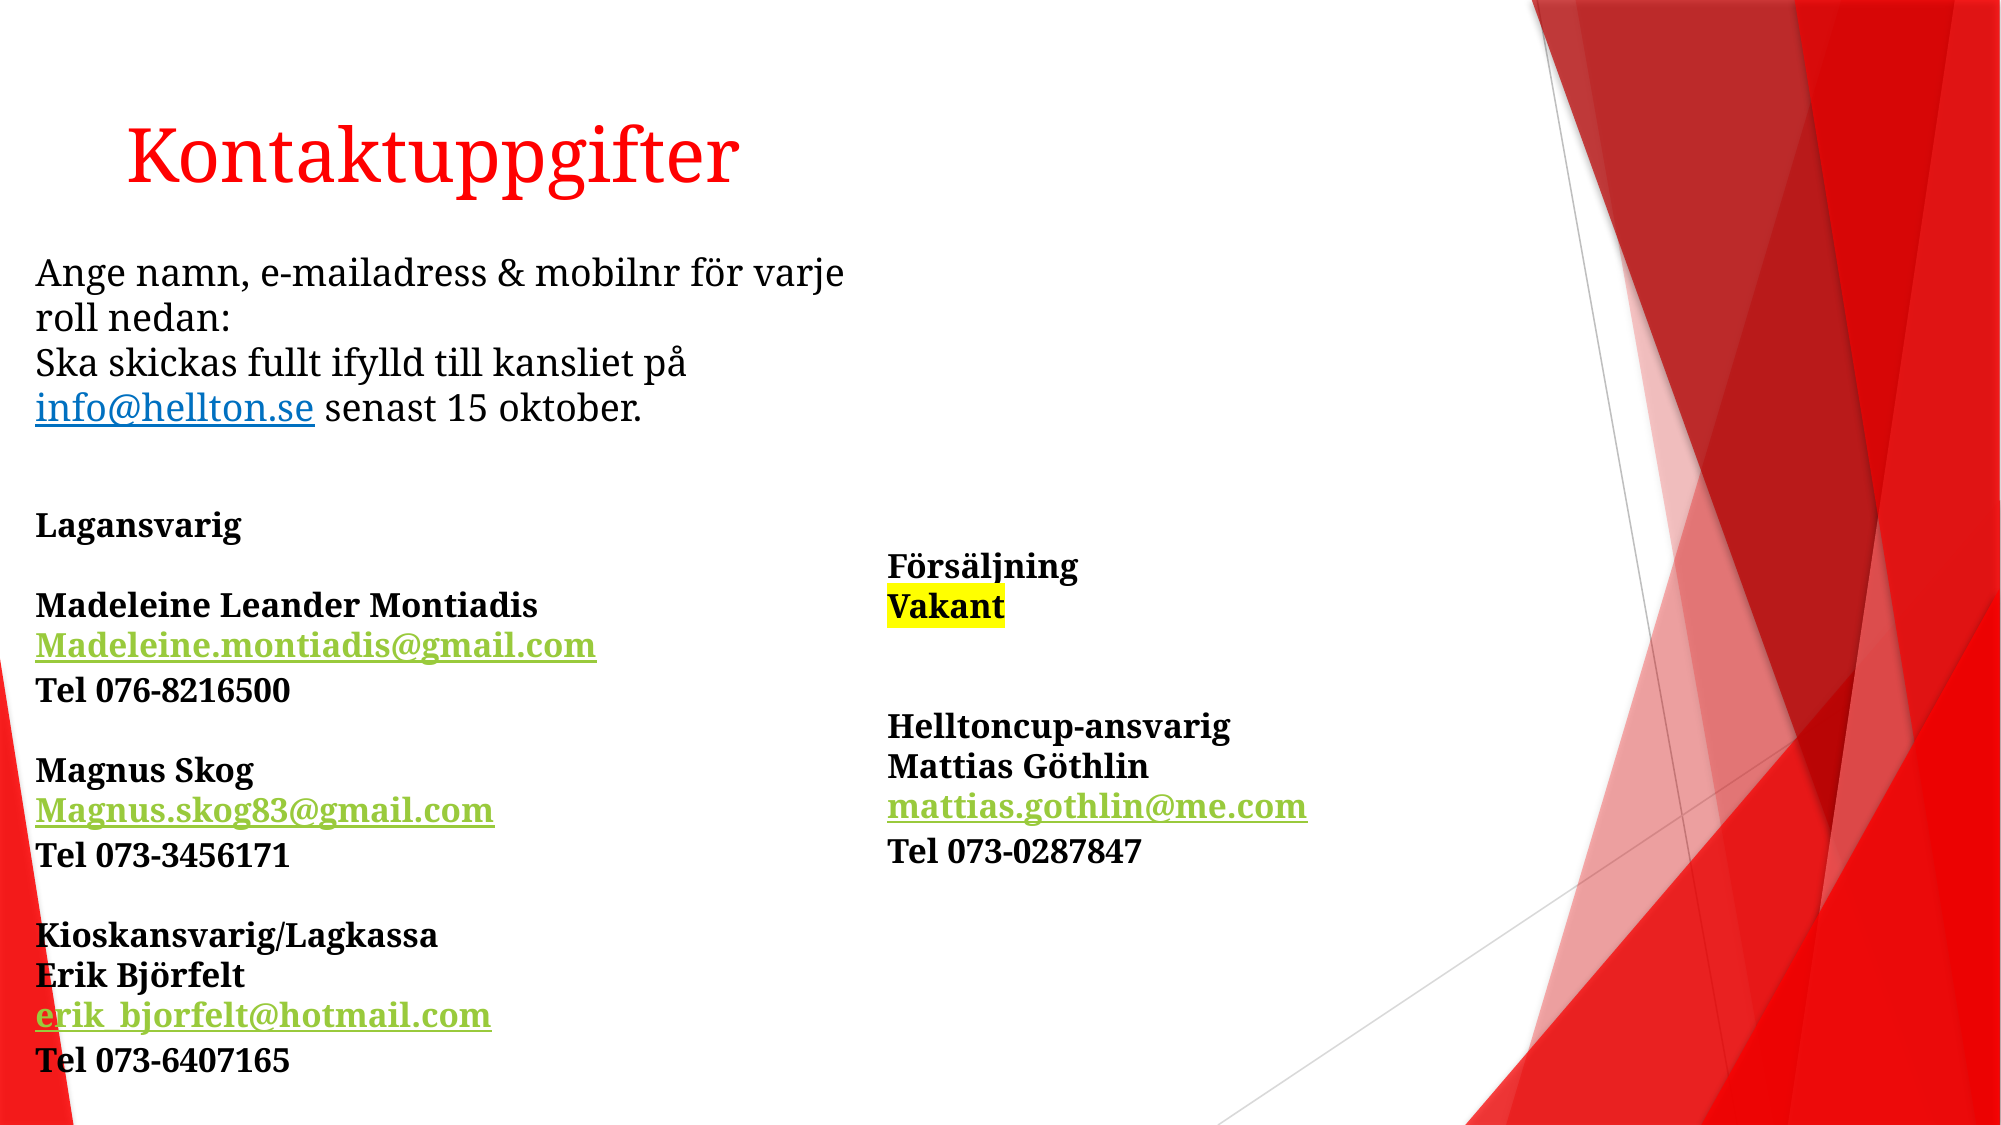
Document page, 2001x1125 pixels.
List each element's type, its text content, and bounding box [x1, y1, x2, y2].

title Kontaktuppgifter [111, 99, 1522, 218]
text_box Ange namn, e-mailadress & mobilnr för varje roll nedan: Ska skickas fullt ifylld till kansliet på info@hellton.se senast 15 oktober. Lagansvarig Madeleine Leander Montiadis Madeleine.montiadis@gmail.com Tel 076-8216500 Magnus Skog Magnus.skog83@gmail.com Tel 073-3456171 Kioskansvarig/Lagkassa Erik Björfelt erik_bjorfelt@hotmail.com Tel 073-6407165 Försäljning Vakant Helltoncup-ansvarig Mattias Göthlin mattias.gothlin@me.com Tel 073-0287847 [20, 218, 1754, 1125]
